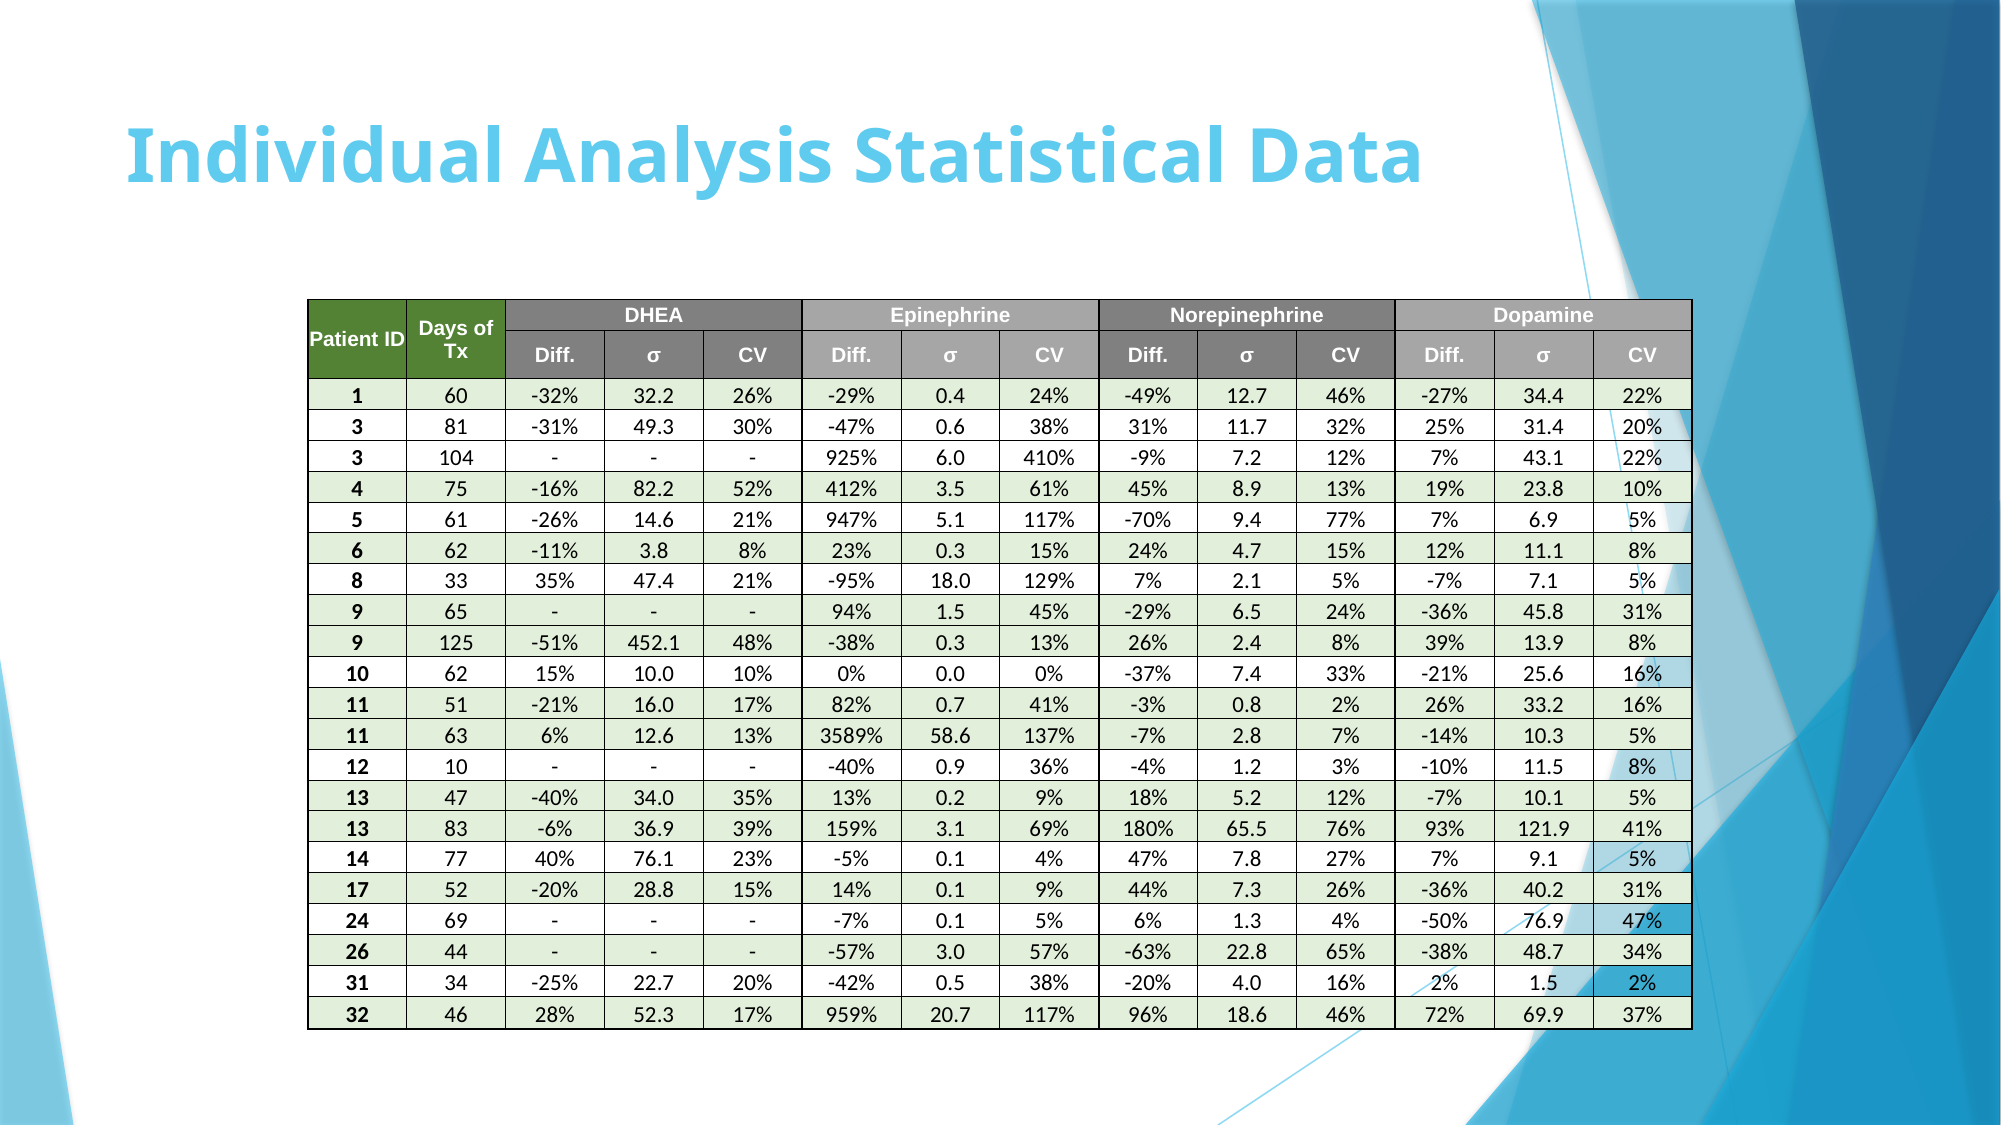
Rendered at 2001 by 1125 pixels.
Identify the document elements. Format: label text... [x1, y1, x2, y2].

table_cell 959% [803, 997, 901, 1028]
table_cell 6% [1100, 904, 1197, 934]
table_cell 11.5 [1495, 750, 1593, 780]
table_cell -7% [803, 904, 901, 934]
table_cell 26 [309, 935, 406, 965]
table_cell 16% [1594, 657, 1691, 687]
table_cell 7.1 [1495, 564, 1593, 594]
table_cell 69.9 [1495, 997, 1593, 1028]
table_cell 8% [1594, 533, 1691, 563]
table_cell CV [1000, 331, 1098, 378]
table_cell 76.9 [1495, 904, 1593, 934]
table_cell 2.1 [1198, 564, 1296, 594]
table_cell 51 [407, 688, 505, 718]
table_cell 180% [1100, 811, 1197, 841]
table_cell 5.1 [902, 503, 999, 532]
table_cell 13% [1000, 626, 1098, 656]
table_cell 45% [1100, 472, 1197, 502]
table_cell -32% [506, 379, 604, 409]
table_cell σ [1495, 331, 1593, 378]
table_cell - [506, 904, 604, 934]
table_cell 27% [1297, 842, 1394, 872]
table_cell -16% [506, 472, 604, 502]
table_cell 8% [704, 533, 801, 563]
table_cell -21% [506, 688, 604, 718]
table_cell 46% [1297, 997, 1394, 1028]
table_cell 40.2 [1495, 873, 1593, 903]
table_cell 125 [407, 626, 505, 656]
table_cell -70% [1100, 503, 1197, 532]
table_cell -51% [506, 626, 604, 656]
table_cell 10 [407, 750, 505, 780]
table_cell 39% [1396, 626, 1494, 656]
table_cell 10% [704, 657, 801, 687]
table_cell 6% [506, 719, 604, 749]
table_cell 76.1 [605, 842, 703, 872]
table_cell CV [704, 331, 801, 378]
table_cell -11% [506, 533, 604, 563]
table_cell Diff. [506, 331, 604, 378]
table_cell -14% [1396, 719, 1494, 749]
table_cell 96% [1100, 997, 1197, 1028]
table_cell 7% [1396, 842, 1494, 872]
table_cell 3.0 [902, 935, 999, 965]
table_cell 36% [1000, 750, 1098, 780]
table_cell 4% [1297, 904, 1394, 934]
table_cell 28.8 [605, 873, 703, 903]
table_cell 32% [1297, 410, 1394, 440]
table_cell 82.2 [605, 472, 703, 502]
table_cell 0% [1000, 657, 1098, 687]
table_cell - [605, 750, 703, 780]
table_cell - [506, 441, 604, 471]
table_cell 13% [803, 781, 901, 810]
table_cell 37% [1594, 997, 1691, 1028]
table_cell 28% [506, 997, 604, 1028]
table_cell 13.9 [1495, 626, 1593, 656]
table_cell 7.4 [1198, 657, 1296, 687]
table_cell 22.8 [1198, 935, 1296, 965]
table_cell 3589% [803, 719, 901, 749]
table_cell 26% [1100, 626, 1197, 656]
table_cell 0.8 [1198, 688, 1296, 718]
table_cell 47% [1100, 842, 1197, 872]
table_cell 93% [1396, 811, 1494, 841]
table_cell 31% [1100, 410, 1197, 440]
table_cell 39% [704, 811, 801, 841]
table_cell 48.7 [1495, 935, 1593, 965]
table_cell -57% [803, 935, 901, 965]
table_cell 7% [1297, 719, 1394, 749]
table_cell 12 [309, 750, 406, 780]
table_cell -20% [506, 873, 604, 903]
table_cell 35% [506, 564, 604, 594]
table_cell 17% [704, 997, 801, 1028]
table_cell -7% [1100, 719, 1197, 749]
table_cell -49% [1100, 379, 1197, 409]
table_cell 76% [1297, 811, 1394, 841]
table_cell - [704, 935, 801, 965]
table_cell -6% [506, 811, 604, 841]
table_cell 11.1 [1495, 533, 1593, 563]
table_cell 5 [309, 503, 406, 532]
table_cell 44% [1100, 873, 1197, 903]
table_header Patient ID [309, 300, 406, 378]
title Individual Analysis Statistical Data [111, 99, 1522, 317]
table_cell 15% [506, 657, 604, 687]
table_cell 33% [1297, 657, 1394, 687]
table_cell Diff. [803, 331, 901, 378]
table_cell 41% [1000, 688, 1098, 718]
table_cell 22.7 [605, 966, 703, 996]
table_cell 34 [407, 966, 505, 996]
table_cell 5% [1000, 904, 1098, 934]
table_cell 0.1 [902, 904, 999, 934]
table_cell 2.8 [1198, 719, 1296, 749]
table_cell 15% [1297, 533, 1394, 563]
table_cell 17% [704, 688, 801, 718]
table_cell 65 [407, 595, 505, 625]
table_cell - [605, 595, 703, 625]
table_cell σ [605, 331, 703, 378]
table_cell 52.3 [605, 997, 703, 1028]
table_cell 5% [1594, 781, 1691, 810]
table_cell -29% [803, 379, 901, 409]
table_cell -95% [803, 564, 901, 594]
table_cell 52 [407, 873, 505, 903]
table_cell 121.9 [1495, 811, 1593, 841]
table_cell 19% [1396, 472, 1494, 502]
table_cell 25% [1396, 410, 1494, 440]
table_cell 16.0 [605, 688, 703, 718]
table_cell 31 [309, 966, 406, 996]
table_cell 10 [309, 657, 406, 687]
table_cell 3 [309, 410, 406, 440]
table_cell -40% [803, 750, 901, 780]
table_cell 9% [1000, 873, 1098, 903]
table_cell 14% [803, 873, 901, 903]
table_cell 0.7 [902, 688, 999, 718]
table_cell - [704, 441, 801, 471]
table_cell 44 [407, 935, 505, 965]
table_cell σ [902, 331, 999, 378]
table_cell 0.0 [902, 657, 999, 687]
table_cell 11 [309, 688, 406, 718]
table_header Days of Tx [407, 300, 505, 378]
table_cell 2% [1396, 966, 1494, 996]
table_cell 9 [309, 626, 406, 656]
table_cell 20% [704, 966, 801, 996]
table_cell 30% [704, 410, 801, 440]
table_cell 12.7 [1198, 379, 1296, 409]
table_cell 41% [1594, 811, 1691, 841]
table_cell - [506, 595, 604, 625]
table_cell 2% [1297, 688, 1394, 718]
table_cell 9.4 [1198, 503, 1296, 532]
table_cell 0% [803, 657, 901, 687]
table_cell -20% [1100, 966, 1197, 996]
table_cell 58.6 [902, 719, 999, 749]
table_cell 13% [704, 719, 801, 749]
table_cell -26% [506, 503, 604, 532]
table_cell 47 [407, 781, 505, 810]
table_cell 0.6 [902, 410, 999, 440]
table_cell 21% [704, 503, 801, 532]
table_cell 0.5 [902, 966, 999, 996]
table_cell 23% [803, 533, 901, 563]
table_cell 77 [407, 842, 505, 872]
table_cell -31% [506, 410, 604, 440]
table_cell 11 [309, 719, 406, 749]
table_cell 18% [1100, 781, 1197, 810]
table_cell -63% [1100, 935, 1197, 965]
table_cell 45.8 [1495, 595, 1593, 625]
table_cell 4% [1000, 842, 1098, 872]
table_cell 5% [1594, 719, 1691, 749]
table_cell -36% [1396, 873, 1494, 903]
table_cell - [704, 904, 801, 934]
table_cell 5% [1594, 564, 1691, 594]
table_cell -42% [803, 966, 901, 996]
table_cell 36.9 [605, 811, 703, 841]
table_cell -47% [803, 410, 901, 440]
table_cell 9 [309, 595, 406, 625]
table_cell 10.3 [1495, 719, 1593, 749]
table_cell 5% [1297, 564, 1394, 594]
table_cell σ [1198, 331, 1296, 378]
table_cell 8% [1594, 750, 1691, 780]
table_cell 0.3 [902, 533, 999, 563]
table_cell -7% [1396, 564, 1494, 594]
table_cell 47.4 [605, 564, 703, 594]
table_cell 21% [704, 564, 801, 594]
table_cell 15% [1000, 533, 1098, 563]
table_cell 0.1 [902, 842, 999, 872]
table_cell 10.1 [1495, 781, 1593, 810]
table_cell 57% [1000, 935, 1098, 965]
table_cell -21% [1396, 657, 1494, 687]
table_cell 61% [1000, 472, 1098, 502]
table_cell 9.1 [1495, 842, 1593, 872]
table_cell 31% [1594, 873, 1691, 903]
table_cell Diff. [1396, 331, 1494, 378]
table_cell 20.7 [902, 997, 999, 1028]
table_cell 3.5 [902, 472, 999, 502]
table_cell 12% [1396, 533, 1494, 563]
table_cell 117% [1000, 503, 1098, 532]
table_header Epinephrine [803, 300, 1098, 330]
table_cell -5% [803, 842, 901, 872]
table_cell Diff. [1100, 331, 1197, 378]
table_cell 137% [1000, 719, 1098, 749]
table_cell 1.5 [902, 595, 999, 625]
table_cell 0.1 [902, 873, 999, 903]
table_cell 7.2 [1198, 441, 1296, 471]
table_cell 11.7 [1198, 410, 1296, 440]
table_cell 46% [1297, 379, 1394, 409]
table_cell 7.8 [1198, 842, 1296, 872]
table_cell 48% [704, 626, 801, 656]
table_cell 24% [1100, 533, 1197, 563]
table_cell 9% [1000, 781, 1098, 810]
table_cell - [605, 935, 703, 965]
table_cell -29% [1100, 595, 1197, 625]
table_cell 2.4 [1198, 626, 1296, 656]
table_cell 52% [704, 472, 801, 502]
table_cell 3.1 [902, 811, 999, 841]
table_cell 63 [407, 719, 505, 749]
table_cell 26% [704, 379, 801, 409]
table_cell 8 [309, 564, 406, 594]
table_cell 77% [1297, 503, 1394, 532]
table_cell -37% [1100, 657, 1197, 687]
table_cell 24% [1000, 379, 1098, 409]
table_cell 38% [1000, 966, 1098, 996]
table_cell 22% [1594, 379, 1691, 409]
table_cell - [506, 750, 604, 780]
table_cell 34.4 [1495, 379, 1593, 409]
table_cell 45% [1000, 595, 1098, 625]
table_cell 3 [309, 441, 406, 471]
table_cell 20% [1594, 410, 1691, 440]
table_cell 4.0 [1198, 966, 1296, 996]
table_cell 1.2 [1198, 750, 1296, 780]
table_cell 925% [803, 441, 901, 471]
table_cell 5.2 [1198, 781, 1296, 810]
table_cell 33.2 [1495, 688, 1593, 718]
table_cell 3% [1297, 750, 1394, 780]
table_cell 61 [407, 503, 505, 532]
table_cell 34.0 [605, 781, 703, 810]
table_cell - [704, 595, 801, 625]
table_cell 159% [803, 811, 901, 841]
table_cell 60 [407, 379, 505, 409]
table_cell 94% [803, 595, 901, 625]
table_cell 16% [1594, 688, 1691, 718]
table_cell 117% [1000, 997, 1098, 1028]
table_cell 412% [803, 472, 901, 502]
table_cell 49.3 [605, 410, 703, 440]
table_cell 8.9 [1198, 472, 1296, 502]
table_cell 18.0 [902, 564, 999, 594]
table_cell 31.4 [1495, 410, 1593, 440]
table_cell 23.8 [1495, 472, 1593, 502]
table_cell 6.9 [1495, 503, 1593, 532]
table_cell -4% [1100, 750, 1197, 780]
table_cell 0.3 [902, 626, 999, 656]
table_cell 47% [1594, 904, 1691, 934]
table_cell 22% [1594, 441, 1691, 471]
table_cell -38% [803, 626, 901, 656]
table_cell 1.5 [1495, 966, 1593, 996]
table_cell -38% [1396, 935, 1494, 965]
table_cell 40% [506, 842, 604, 872]
table_cell 8% [1594, 626, 1691, 656]
table_cell 6.0 [902, 441, 999, 471]
table_cell 72% [1396, 997, 1494, 1028]
table_cell 24 [309, 904, 406, 934]
table_cell CV [1594, 331, 1691, 378]
table_cell 31% [1594, 595, 1691, 625]
table_cell 2% [1594, 966, 1691, 996]
table_cell 10.0 [605, 657, 703, 687]
table_cell -7% [1396, 781, 1494, 810]
table_cell -25% [506, 966, 604, 996]
table_cell 24% [1297, 595, 1394, 625]
table_cell 8% [1297, 626, 1394, 656]
table_cell 17 [309, 873, 406, 903]
table_cell 69% [1000, 811, 1098, 841]
table_cell 15% [704, 873, 801, 903]
table_cell 26% [1396, 688, 1494, 718]
table_cell CV [1297, 331, 1394, 378]
table_cell 13 [309, 781, 406, 810]
table_cell 18.6 [1198, 997, 1296, 1028]
table_cell 410% [1000, 441, 1098, 471]
table_cell - [605, 441, 703, 471]
table_cell 32 [309, 997, 406, 1028]
table_cell 14.6 [605, 503, 703, 532]
table_cell 14 [309, 842, 406, 872]
table_cell 129% [1000, 564, 1098, 594]
table_cell 65% [1297, 935, 1394, 965]
table_cell 69 [407, 904, 505, 934]
table_cell 65.5 [1198, 811, 1296, 841]
table_cell 35% [704, 781, 801, 810]
table_cell 6.5 [1198, 595, 1296, 625]
table_cell 1 [309, 379, 406, 409]
table_cell 13% [1297, 472, 1394, 502]
table_cell 32.2 [605, 379, 703, 409]
table_cell 7% [1100, 564, 1197, 594]
table_cell 5% [1594, 503, 1691, 532]
table_cell 0.9 [902, 750, 999, 780]
table_cell 4.7 [1198, 533, 1296, 563]
table_cell 25.6 [1495, 657, 1593, 687]
table_cell 62 [407, 533, 505, 563]
table_header DHEA [506, 300, 801, 330]
table_cell 5% [1594, 842, 1691, 872]
table_cell 83 [407, 811, 505, 841]
table_cell 7.3 [1198, 873, 1296, 903]
table_cell 947% [803, 503, 901, 532]
table_cell -50% [1396, 904, 1494, 934]
table_cell 3.8 [605, 533, 703, 563]
table_cell -9% [1100, 441, 1197, 471]
table_cell 452.1 [605, 626, 703, 656]
table_cell 82% [803, 688, 901, 718]
table_cell -40% [506, 781, 604, 810]
table_cell 38% [1000, 410, 1098, 440]
table_header Norepinephrine [1100, 300, 1394, 330]
table_cell 46 [407, 997, 505, 1028]
table_cell 13 [309, 811, 406, 841]
table_cell 7% [1396, 441, 1494, 471]
table_cell 12% [1297, 441, 1394, 471]
table_cell 81 [407, 410, 505, 440]
table_cell - [605, 904, 703, 934]
table_cell - [506, 935, 604, 965]
table_header Dopamine [1396, 300, 1691, 330]
table_cell - [704, 750, 801, 780]
table_cell 62 [407, 657, 505, 687]
table_cell 6 [309, 533, 406, 563]
table_cell 26% [1297, 873, 1394, 903]
table_cell 34% [1594, 935, 1691, 965]
table_cell 12% [1297, 781, 1394, 810]
table_cell 4 [309, 472, 406, 502]
table_cell 43.1 [1495, 441, 1593, 471]
table_cell -27% [1396, 379, 1494, 409]
table_cell 12.6 [605, 719, 703, 749]
table_cell 33 [407, 564, 505, 594]
table_cell 75 [407, 472, 505, 502]
table_cell 104 [407, 441, 505, 471]
table_cell 16% [1297, 966, 1394, 996]
table_cell 23% [704, 842, 801, 872]
table_cell 10% [1594, 472, 1691, 502]
table_cell -10% [1396, 750, 1494, 780]
table_cell -36% [1396, 595, 1494, 625]
table_cell 0.2 [902, 781, 999, 810]
table_cell 7% [1396, 503, 1494, 532]
table_cell 0.4 [902, 379, 999, 409]
table_cell 1.3 [1198, 904, 1296, 934]
table_cell -3% [1100, 688, 1197, 718]
